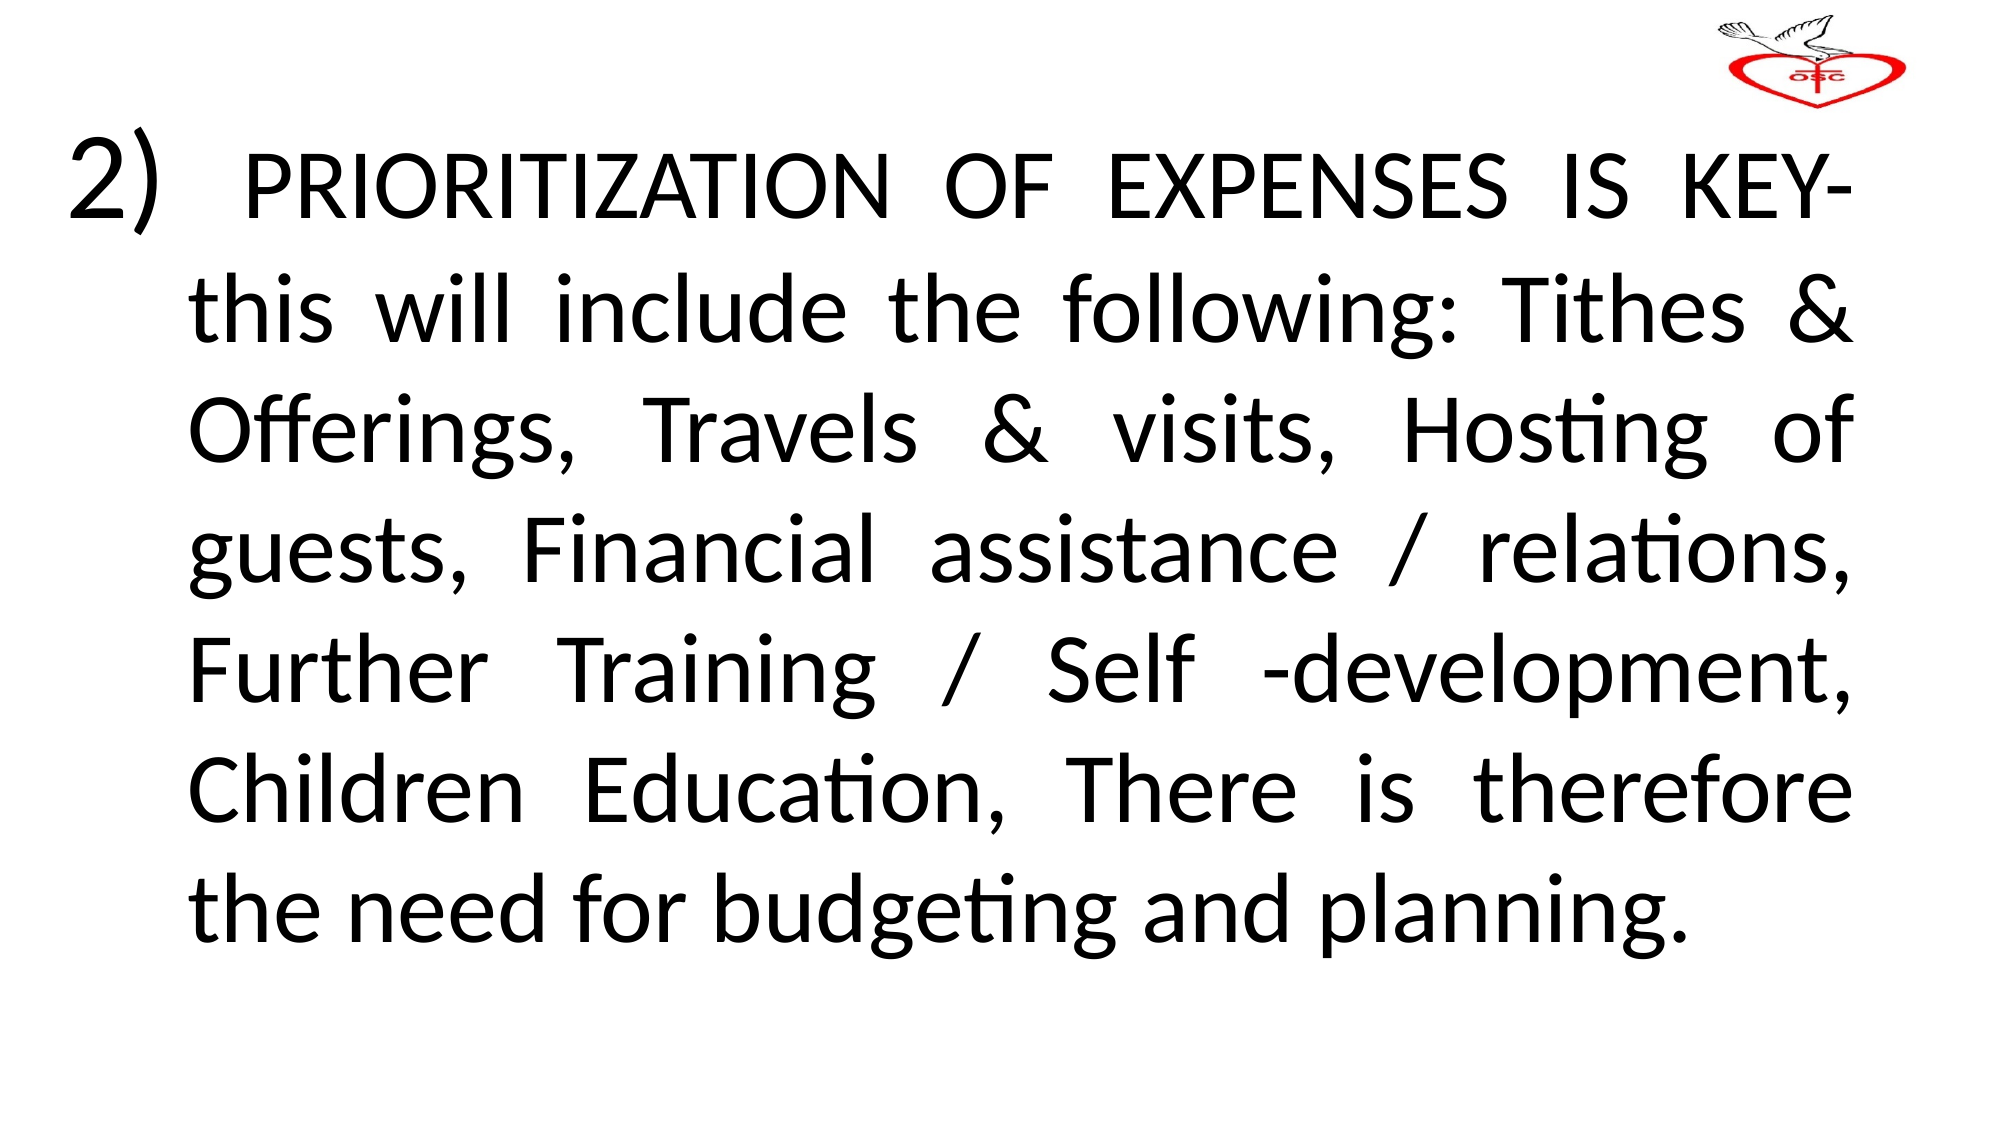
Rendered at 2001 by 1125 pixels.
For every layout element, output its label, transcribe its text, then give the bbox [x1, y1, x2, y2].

text_box PRIORITIZATION OF EXPENSES IS KEY-this will include the following: Tithes & Offerings, Travels & visits, Hosting of guests, Financial assistance / relations, Further Training / Self -development, Children Education, There is therefore the need for budgeting and planning. [50, 85, 1872, 970]
picture [1675, 12, 1965, 113]
